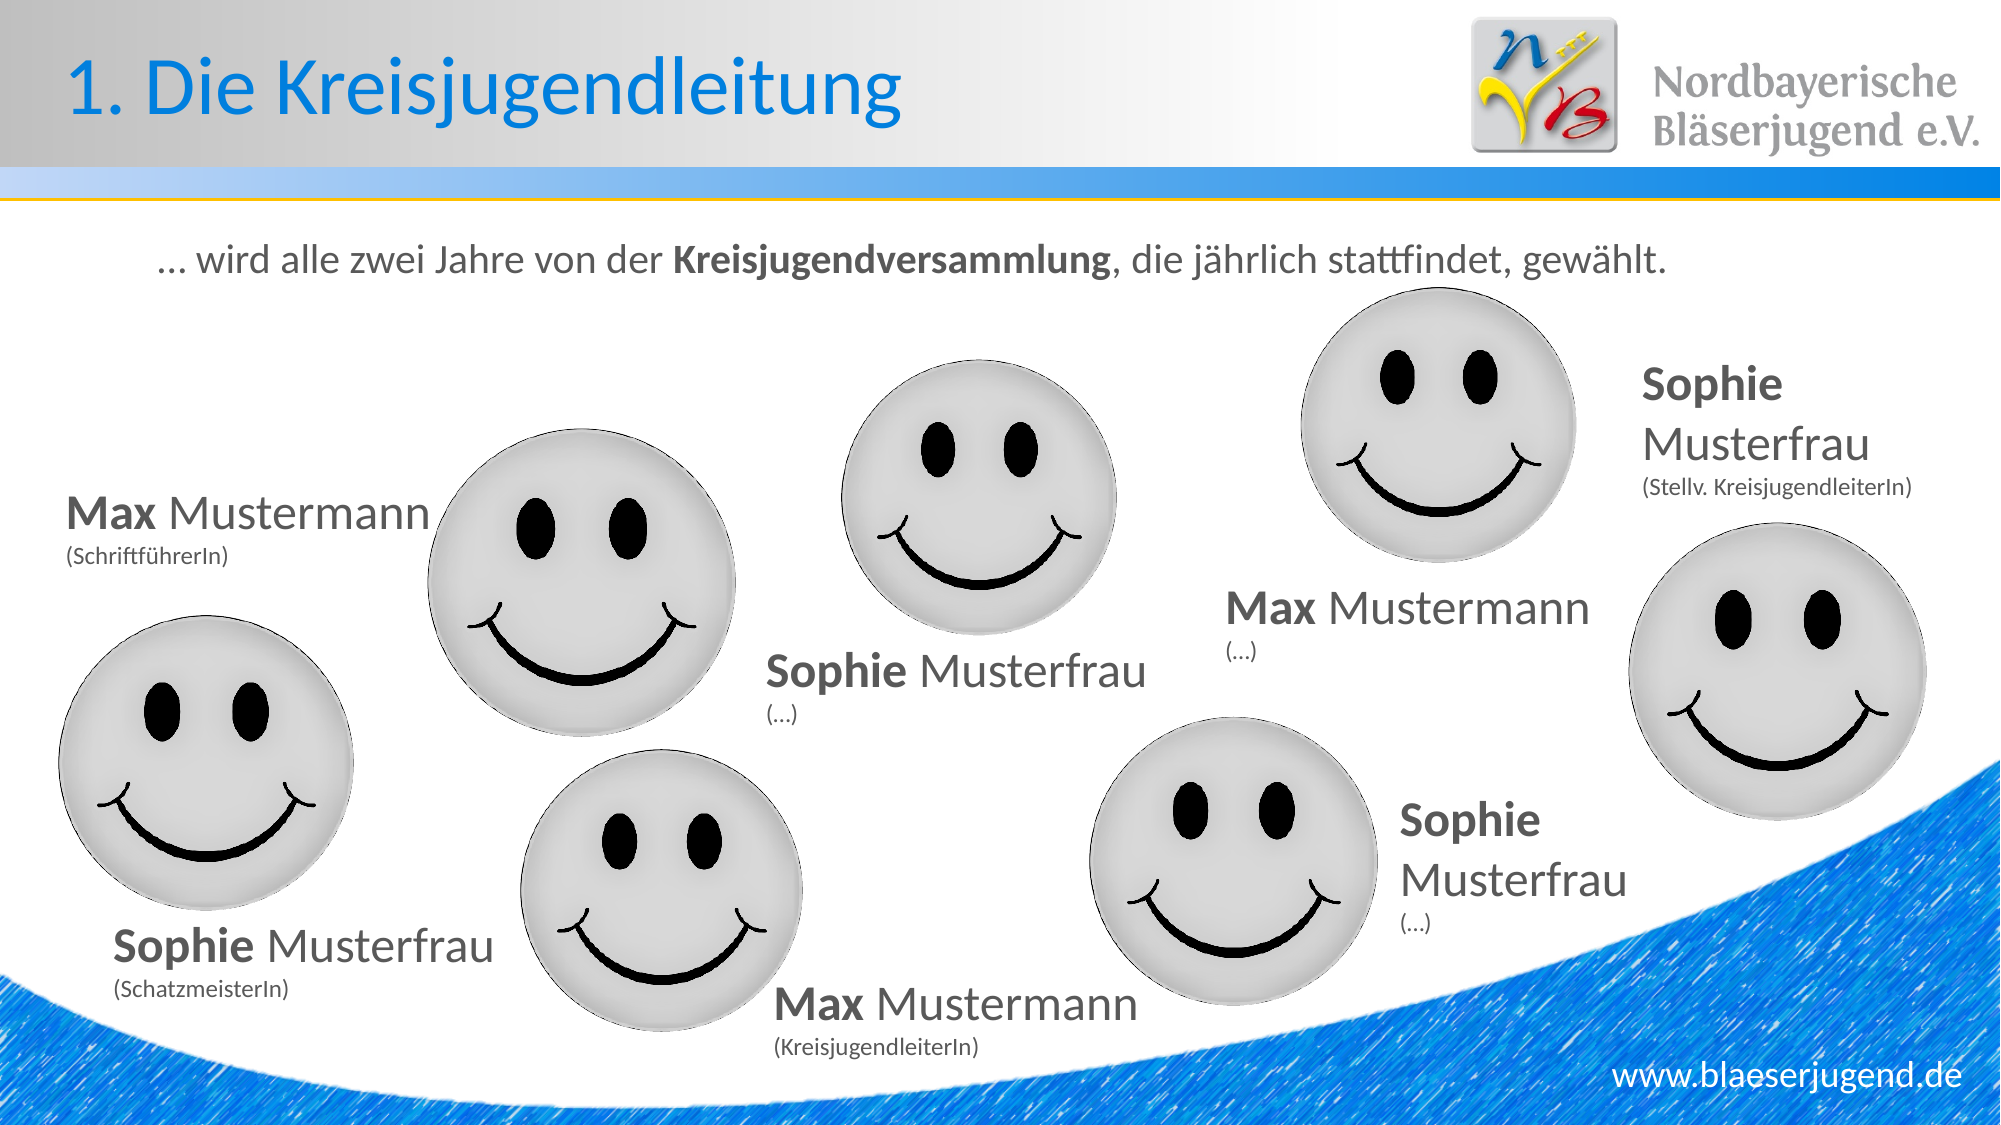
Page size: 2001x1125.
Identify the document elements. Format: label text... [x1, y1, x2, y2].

text_box Max Mustermann (KreisjugendleiterIn) [758, 963, 1158, 1069]
picture [1451, 0, 2000, 167]
text_box 1. Die Kreisjugendleitung [48, 23, 1408, 139]
picture [1300, 286, 1577, 563]
text_box … wird alle zwei Jahre von der Kreisjugendversammlung, die jährlich stattfindet, gewählt. [142, 224, 1884, 350]
text_box Sophie Musterfrau (SchatzmeisterIn) [98, 904, 520, 1010]
text_box Max Mustermann (SchriftführerIn) [50, 472, 427, 577]
picture [0, 522, 2000, 1125]
text_box Sophie Musterfrau (Stellv. KreisjugendleiterIn) [1627, 342, 1973, 508]
picture [841, 359, 1117, 636]
text_box Max Mustermann (…) [1210, 566, 1624, 672]
picture [427, 428, 736, 737]
text_box Sophie Musterfrau (…) [1384, 778, 1760, 944]
text_box Sophie Musterfrau (…) [751, 630, 1205, 736]
